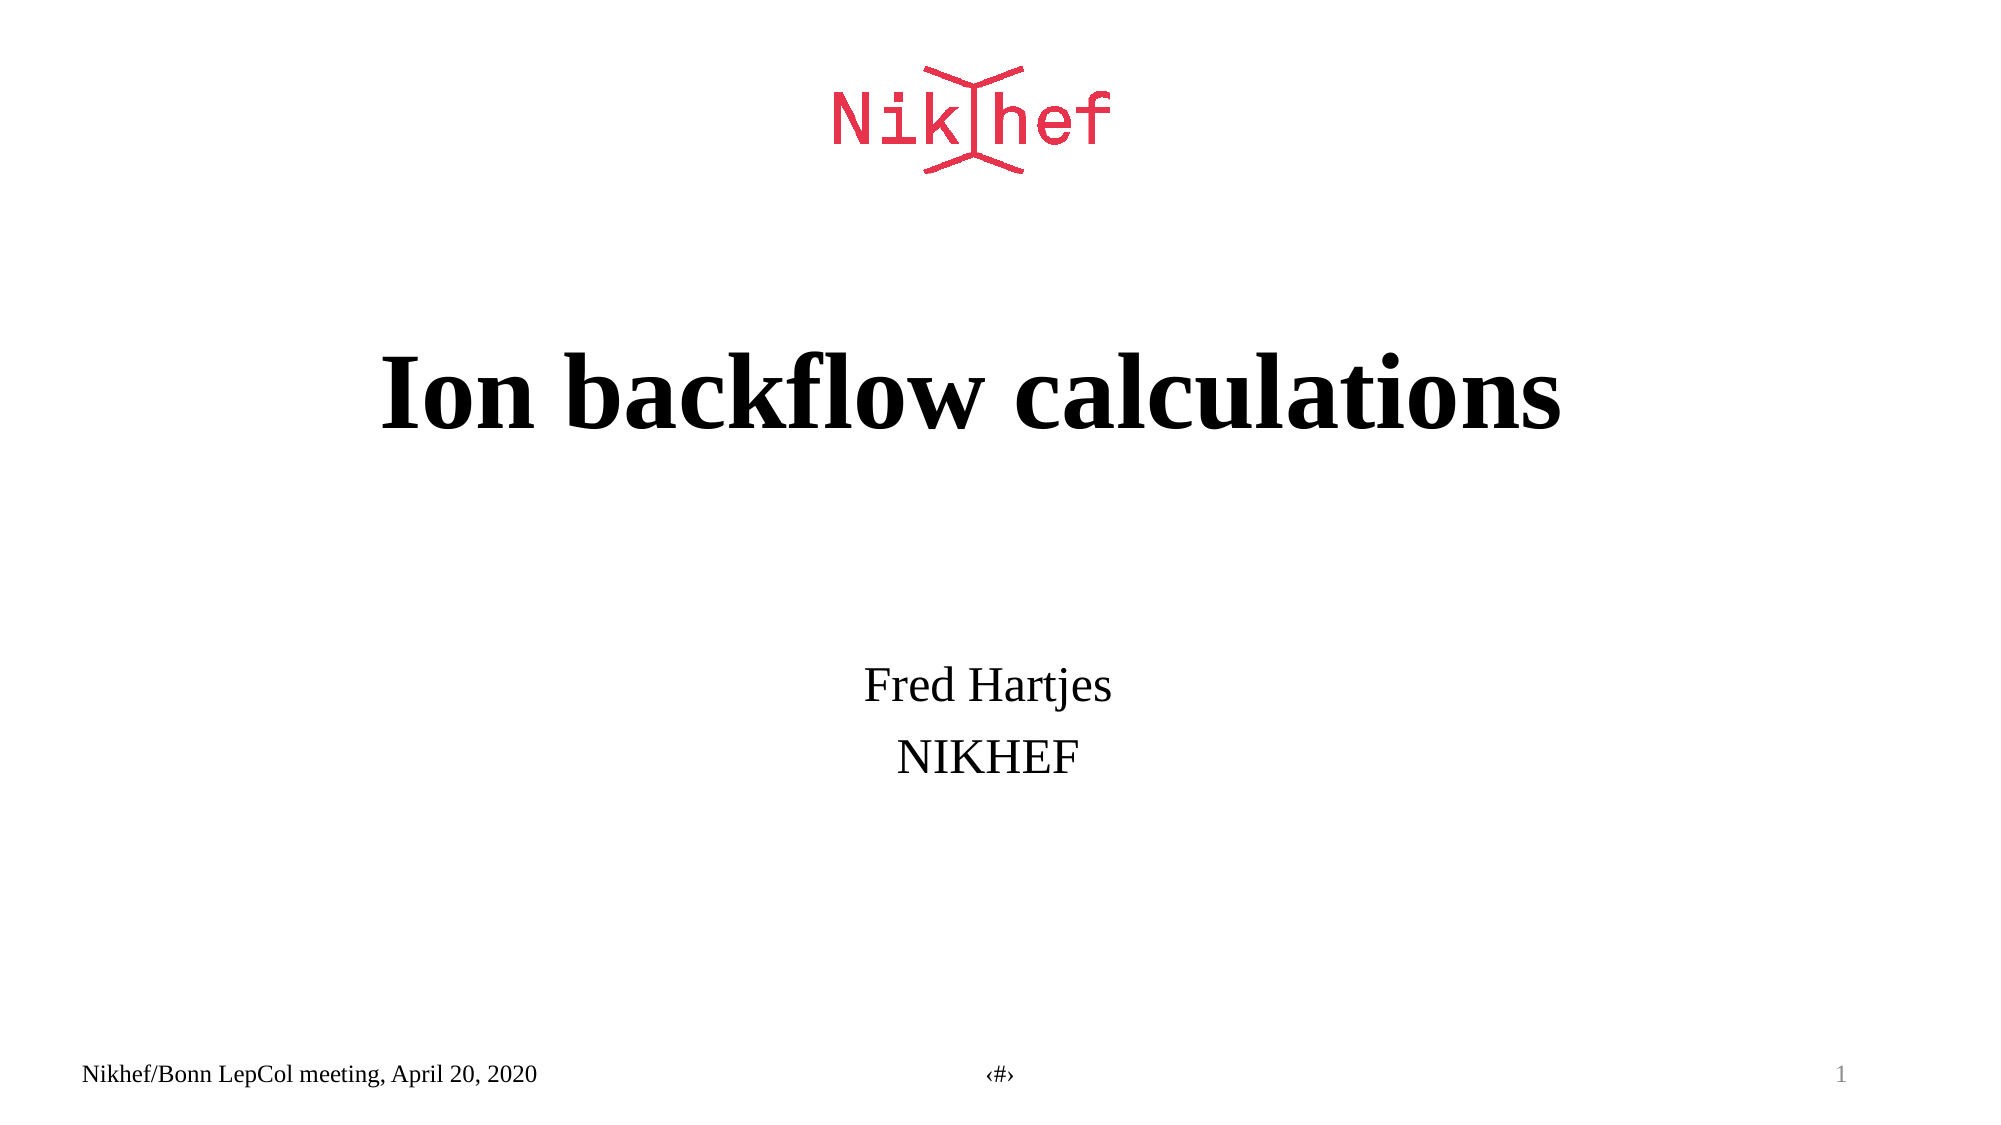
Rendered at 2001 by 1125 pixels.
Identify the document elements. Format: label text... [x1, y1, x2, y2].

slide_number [66, 1042, 646, 1103]
slide_number 1 [1412, 1042, 1863, 1103]
subtitle Fred Hartjes NIKHEF [692, 631, 1284, 881]
title Ion backflow calculations [342, 326, 1601, 461]
picture [834, 66, 1110, 174]
footer ‹#› [662, 1042, 1338, 1103]
